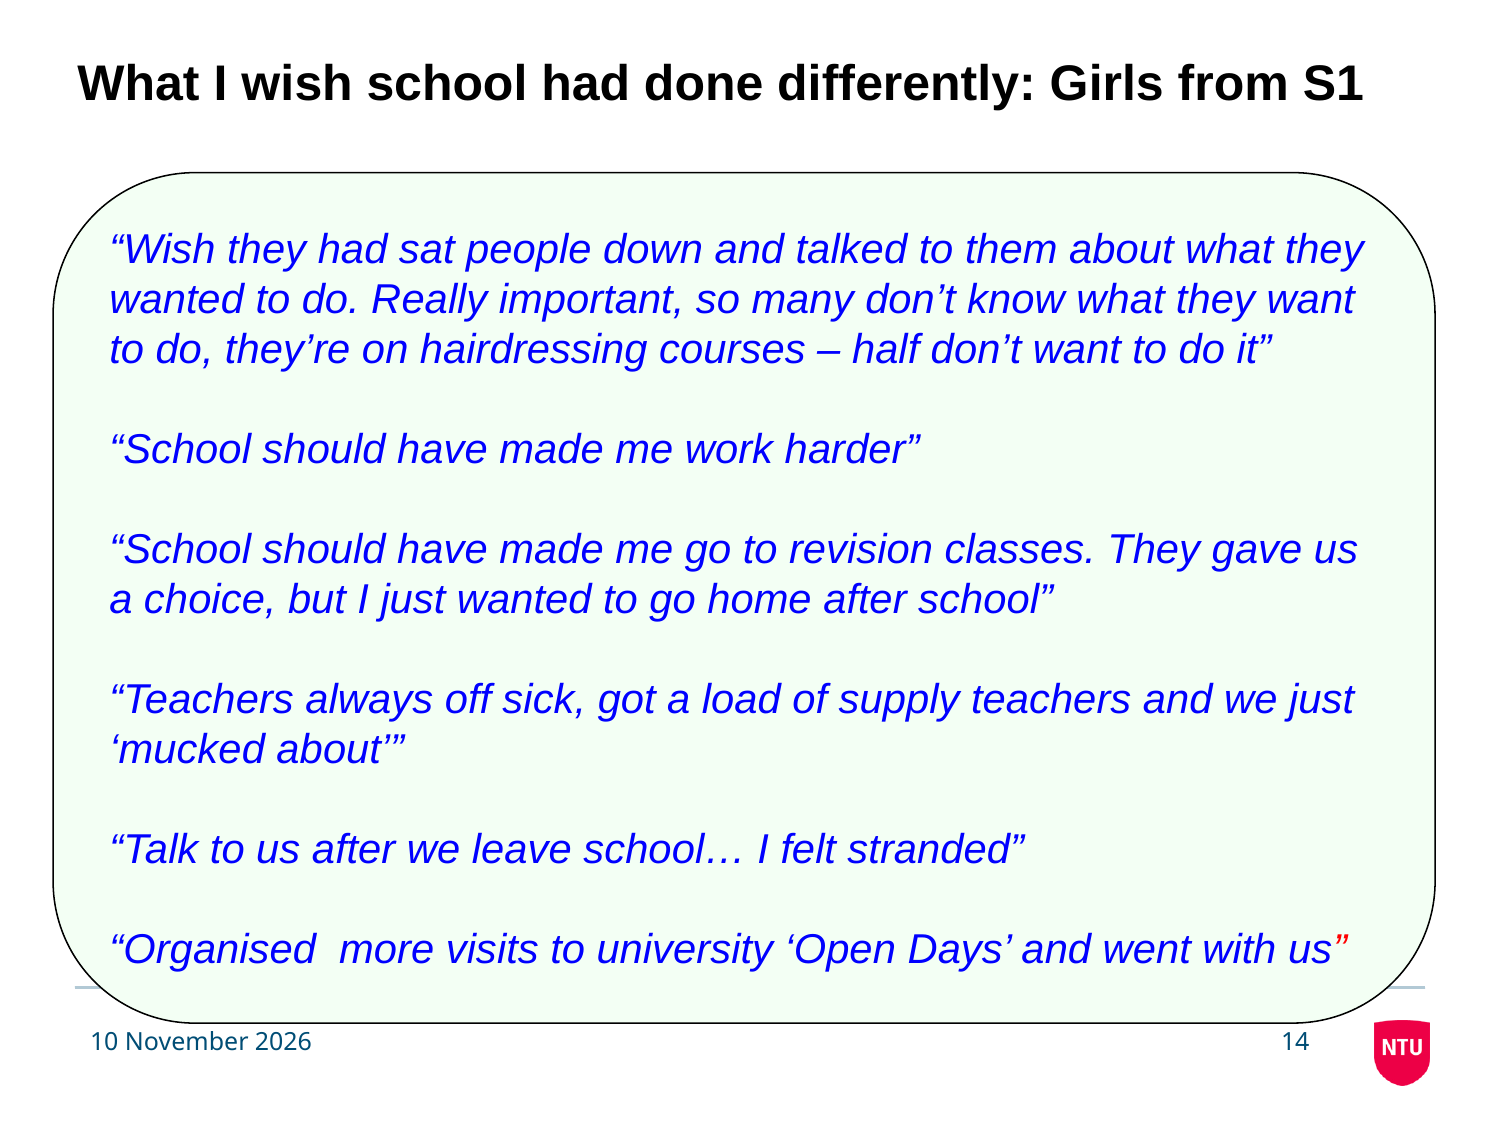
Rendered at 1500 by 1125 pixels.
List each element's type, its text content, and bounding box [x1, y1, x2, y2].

slide_number 14 [974, 1020, 1325, 1097]
text_box “Wish they had sat people down and talked to them about what they wanted to do. Really important, so many don’t know what they want to do, they’re on hairdressing courses – half don’t want to do it” “School should have made me work harder” “School should have made me go to revision classes. They gave us a choice, but I just wanted to go home after school” “Teachers always off sick, got a load of supply teachers and we just ‘mucked about’” “Talk to us after we leave school… I felt stranded” “Organised more visits to university ‘Open Days’ and went with us” [53, 172, 1436, 1024]
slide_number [75, 1017, 425, 1097]
picture [1374, 1020, 1430, 1086]
title What I wish school had done differently: Girls from S1 [62, 42, 1425, 161]
